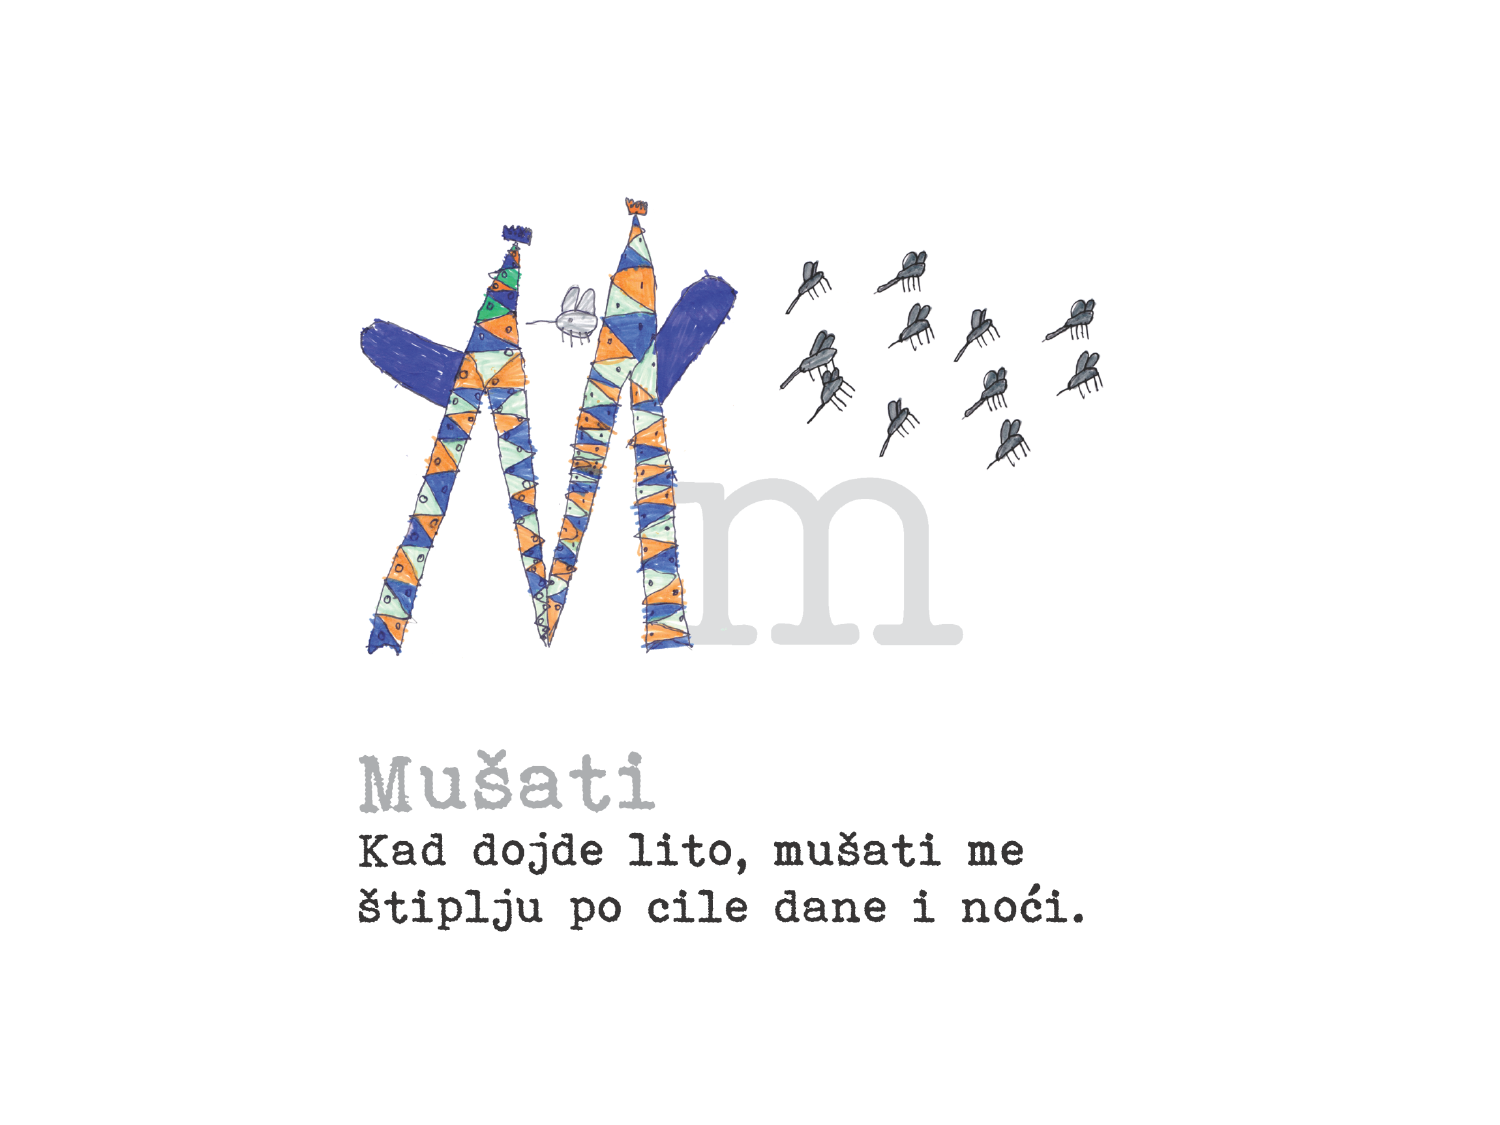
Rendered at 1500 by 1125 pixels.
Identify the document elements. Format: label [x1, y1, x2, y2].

picture [299, 112, 1201, 1013]
